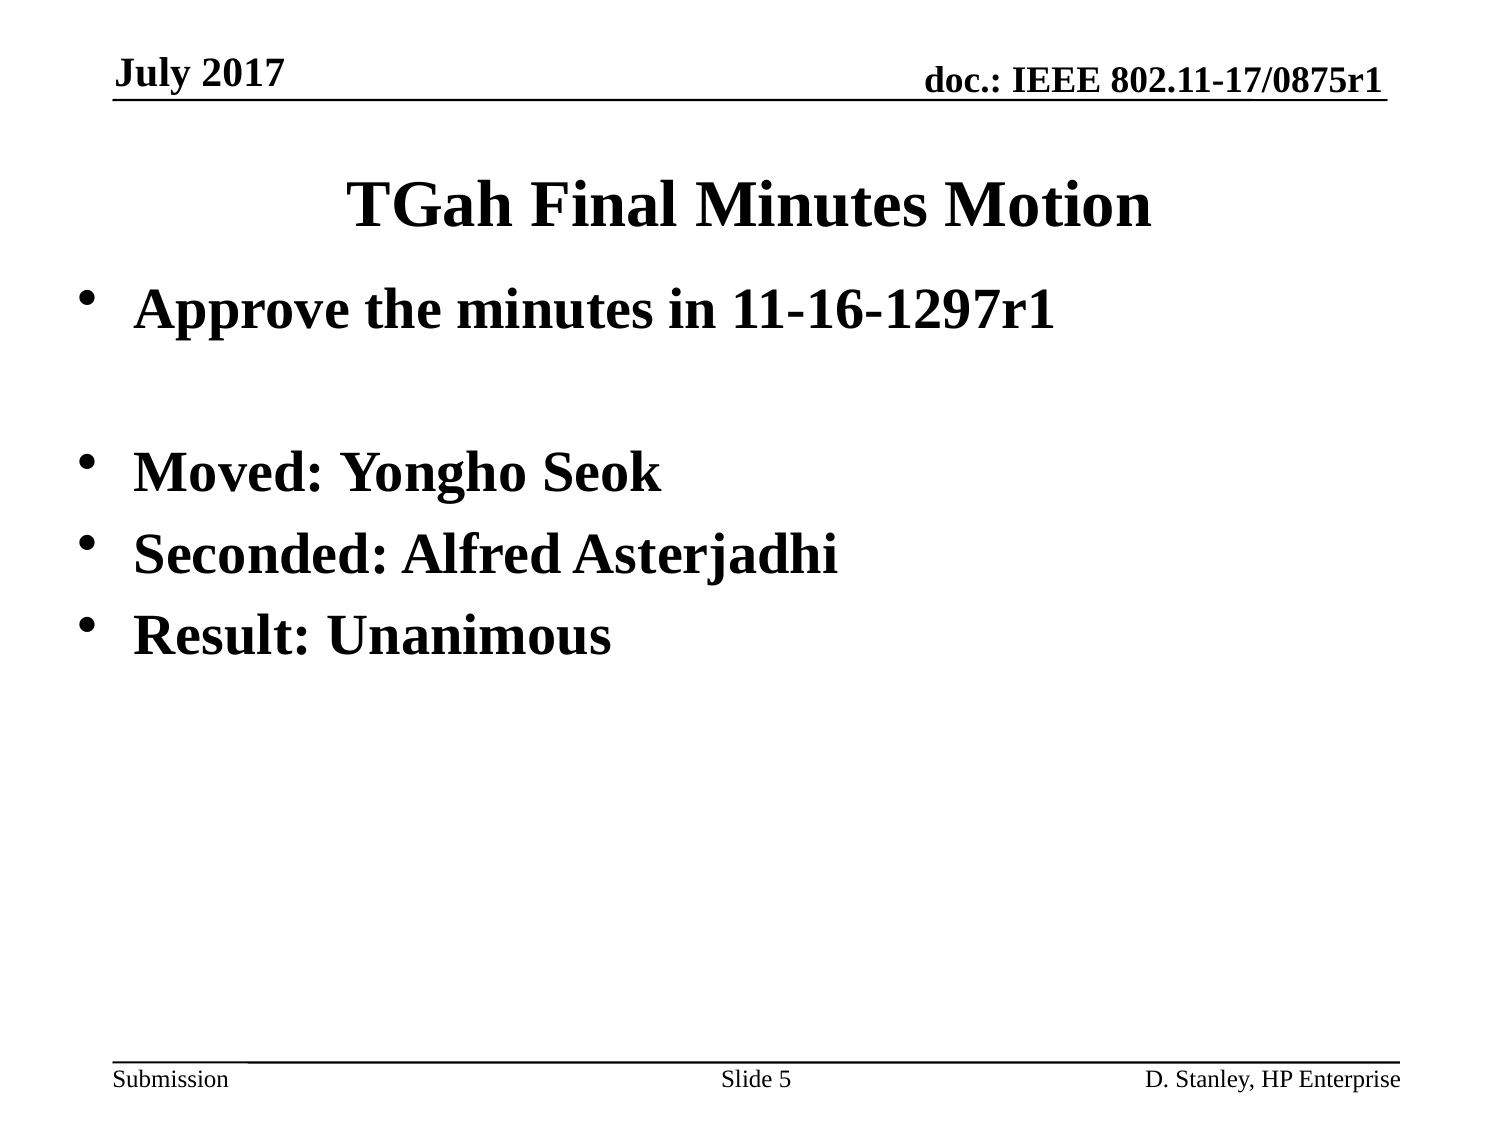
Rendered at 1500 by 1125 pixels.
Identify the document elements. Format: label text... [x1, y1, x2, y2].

slide_number Slide 5 [712, 1061, 800, 1093]
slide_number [114, 49, 423, 95]
footer D. Stanley, HP Enterprise [878, 1061, 1402, 1093]
list Approve the minutes in 11-16-1297r1 Moved: Yongho Seok Seconded: Alfred Asterjadhi Result: Unanimous [62, 262, 1425, 1050]
title TGah Final Minutes Motion [112, 112, 1388, 262]
